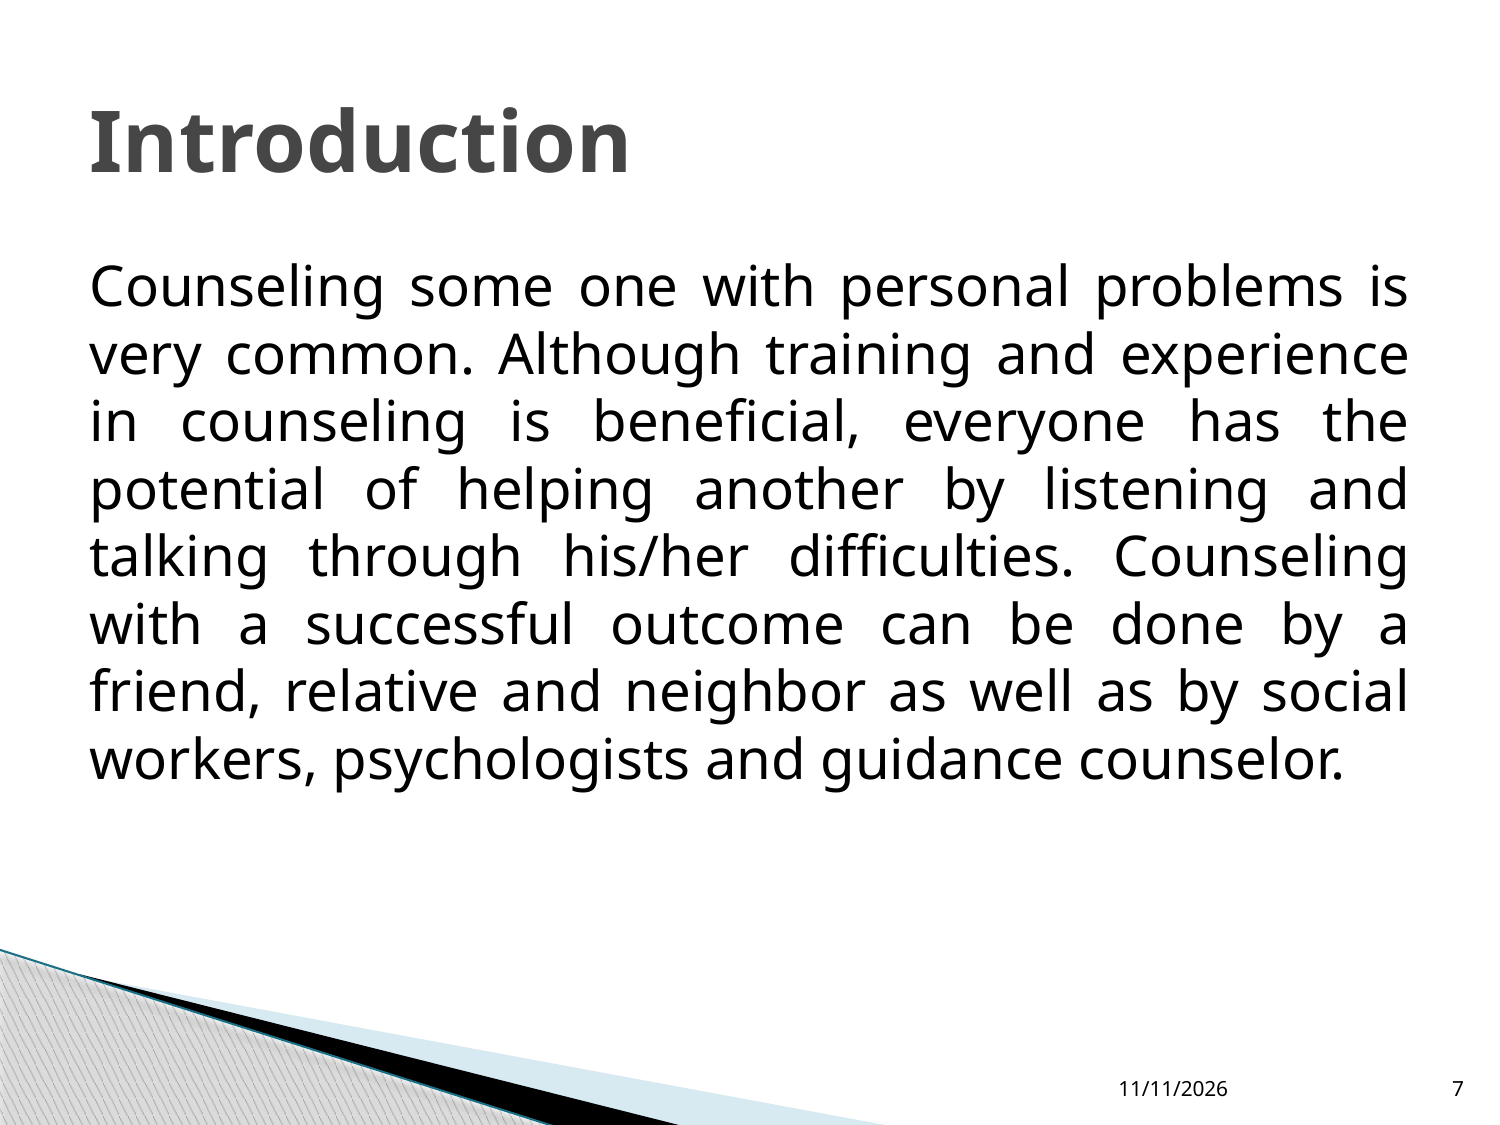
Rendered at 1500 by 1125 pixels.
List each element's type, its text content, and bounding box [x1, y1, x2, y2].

list Counseling some one with personal problems is very common. Although training and experience in counseling is beneficial, everyone has the potential of helping another by listening and talking through his/her difficulties. Counseling with a successful outcome can be done by a friend, relative and neighbor as well as by social workers, psychologists and guidance counselor. [75, 243, 1425, 986]
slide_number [1103, 1051, 1418, 1112]
slide_number 7 [1418, 1051, 1479, 1112]
title Introduction [75, 45, 1425, 233]
